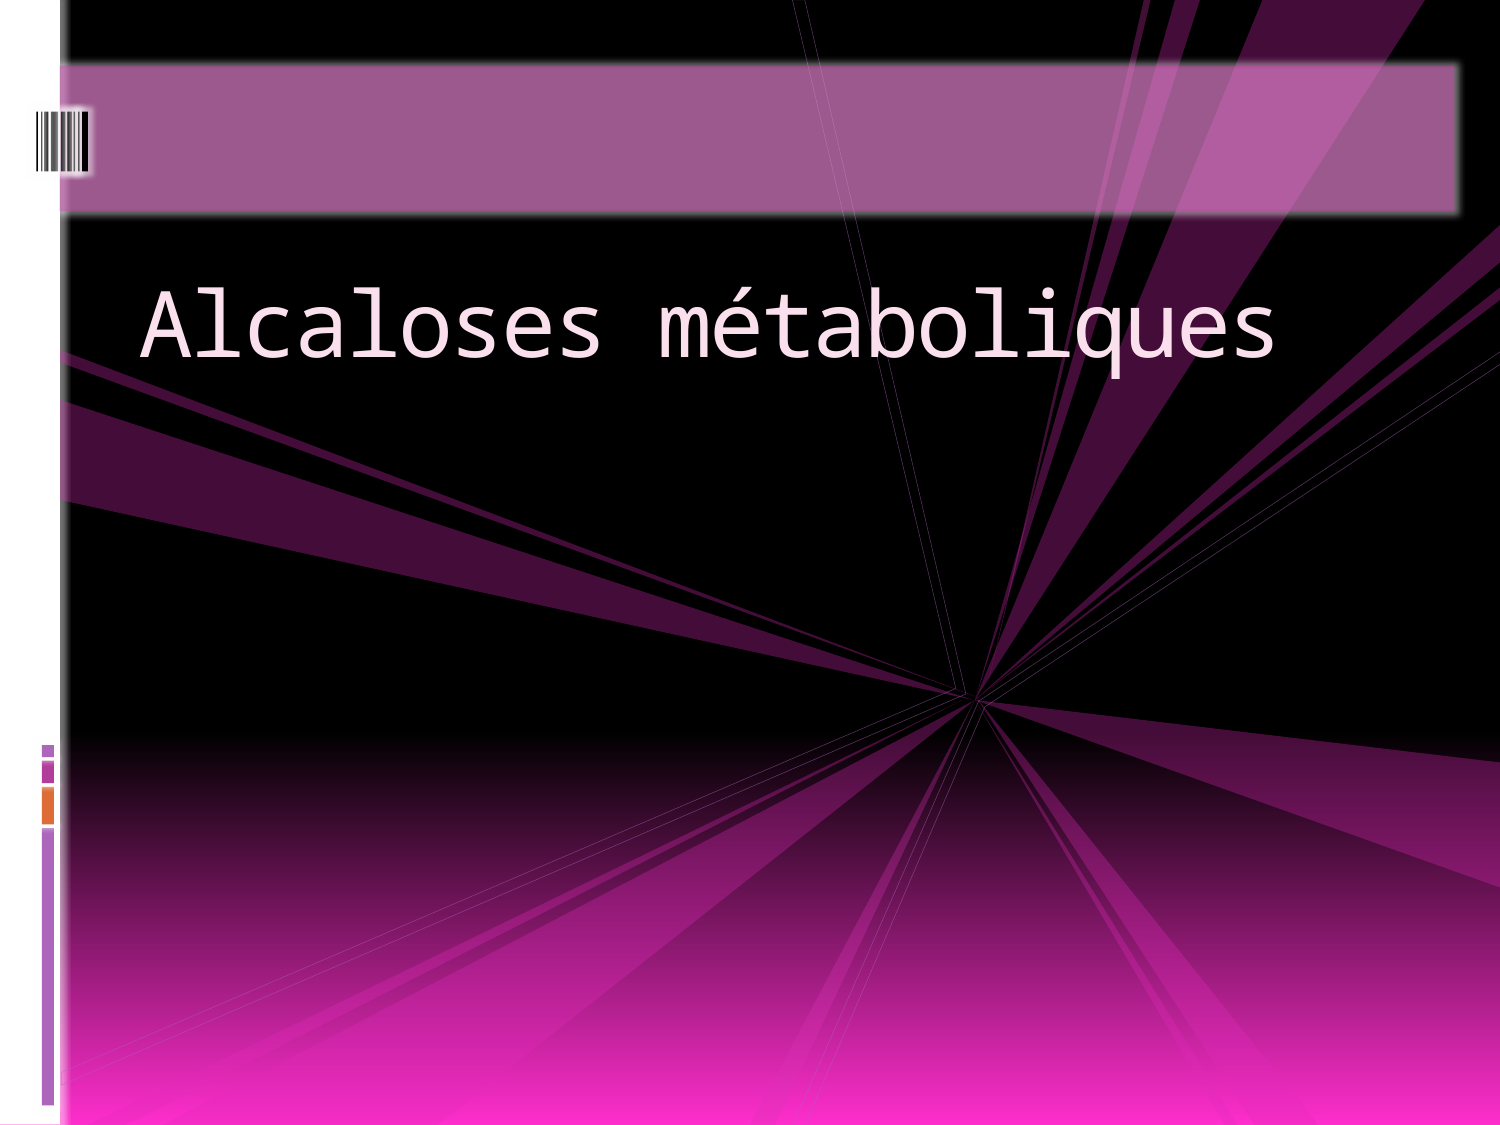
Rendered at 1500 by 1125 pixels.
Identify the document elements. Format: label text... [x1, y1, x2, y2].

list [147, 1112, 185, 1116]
title Alcaloses métaboliques [123, 255, 1462, 383]
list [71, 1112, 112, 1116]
